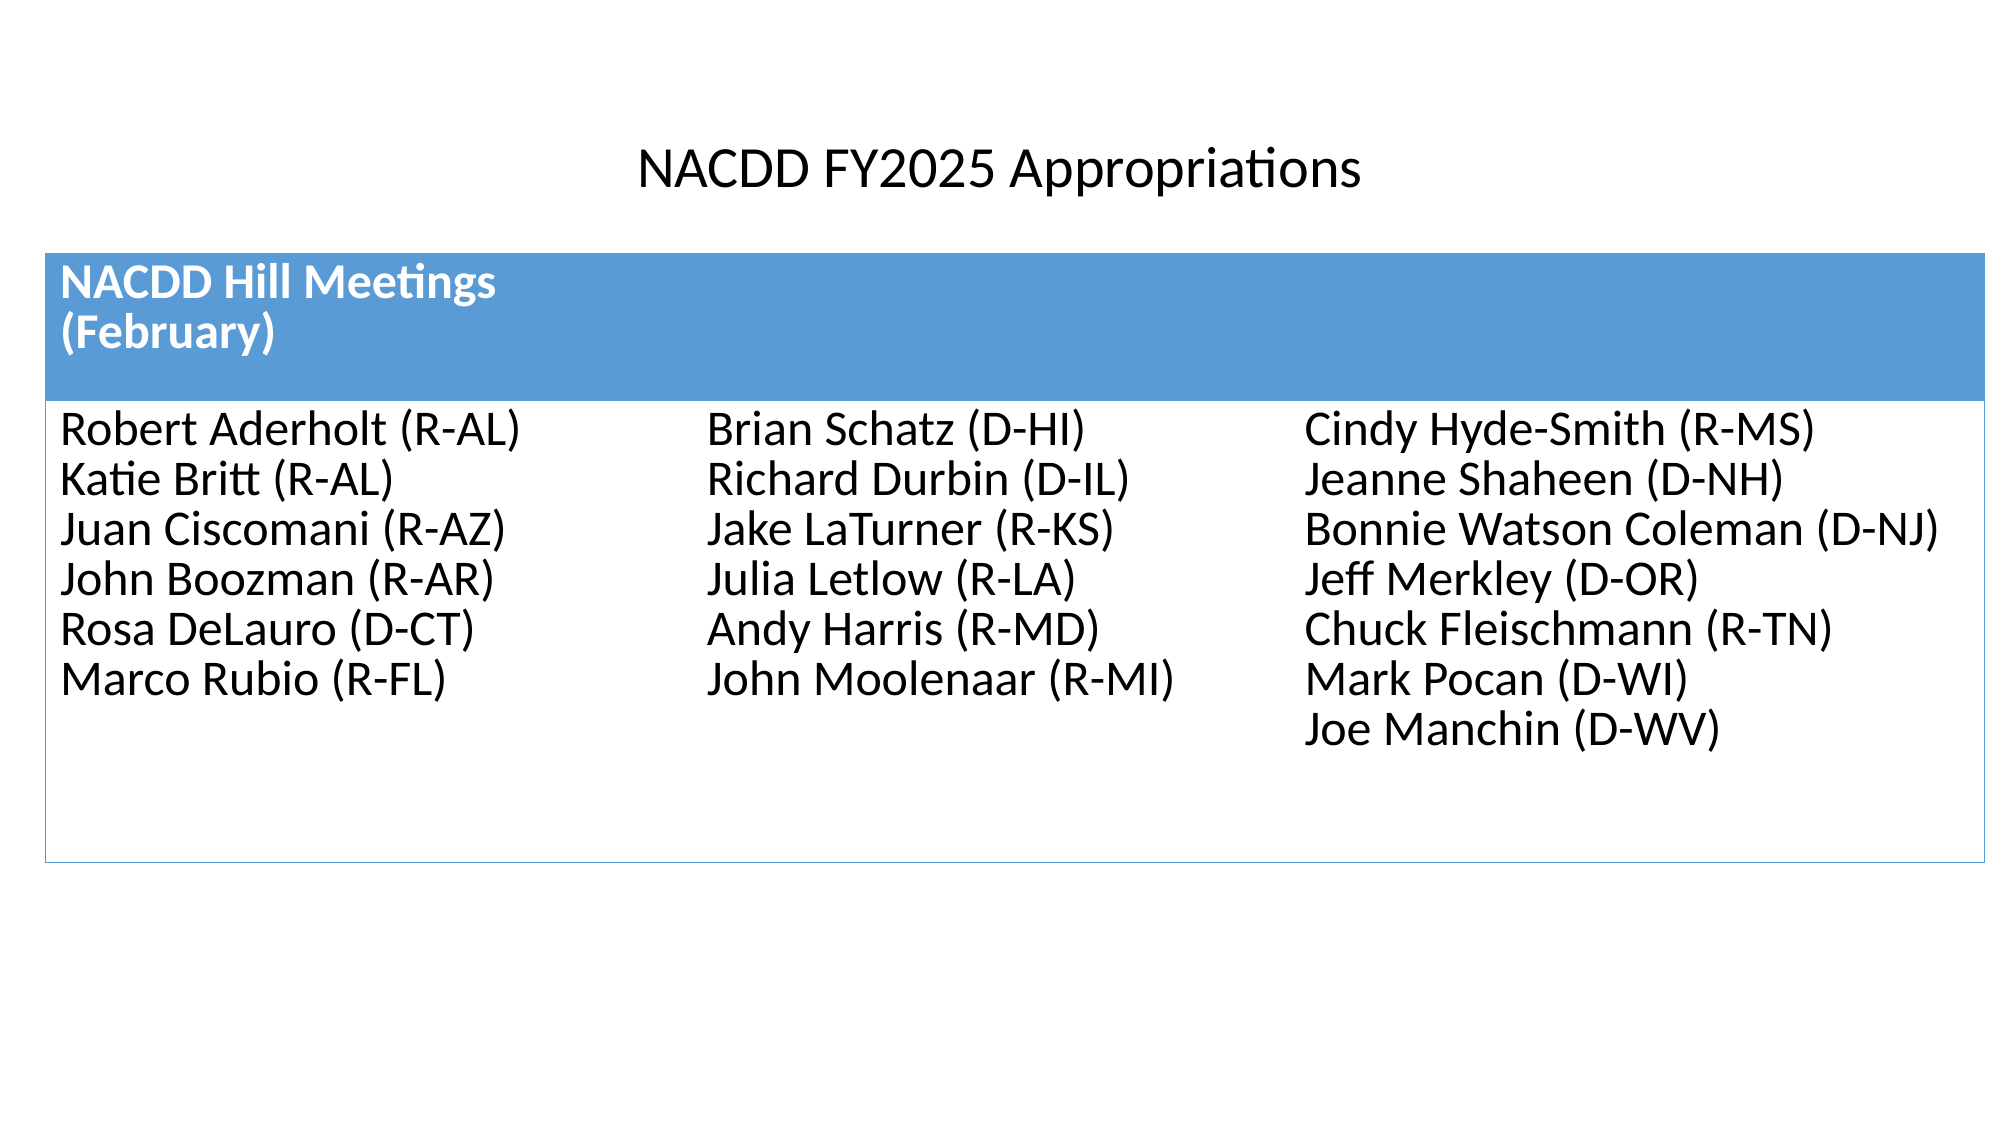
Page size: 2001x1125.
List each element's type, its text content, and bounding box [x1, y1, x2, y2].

table_header [692, 254, 1290, 400]
title NACDD FY2025 Appropriations [137, 59, 1863, 253]
table_header [1290, 254, 1984, 400]
table_cell Cindy Hyde-Smith (R-MS) Jeanne Shaheen (D-NH) Bonnie Watson Coleman (D-NJ) Jeff Merkley (D-OR) Chuck Fleischmann (R-TN) Mark Pocan (D-WI) Joe Manchin (D-WV) [1290, 401, 1984, 862]
table_cell Robert Aderholt (R-AL) Katie Britt (R-AL) Juan Ciscomani (R-AZ) John Boozman (R-AR) Rosa DeLauro (D-CT) Marco Rubio (R-FL) [46, 401, 692, 862]
table_cell Brian Schatz (D-HI) Richard Durbin (D-IL) Jake LaTurner (R-KS) Julia Letlow (R-LA) Andy Harris (R-MD) John Moolenaar (R-MI) [692, 401, 1290, 862]
table_header NACDD Hill Meetings (February) [46, 254, 692, 400]
